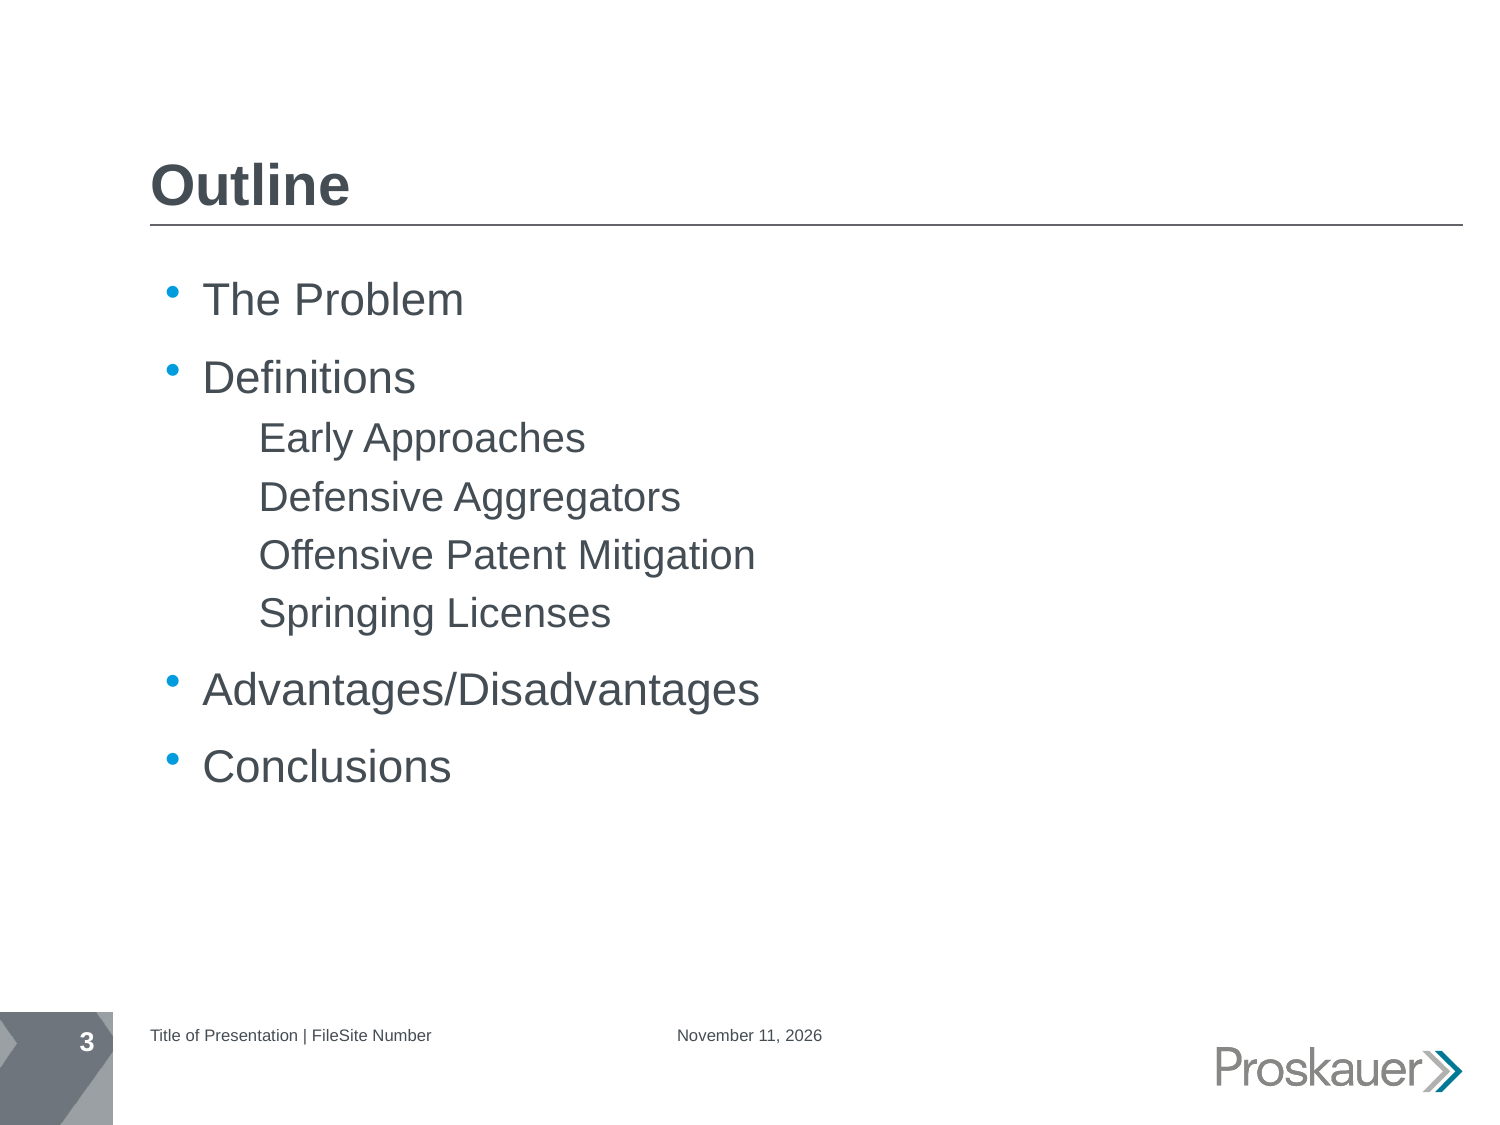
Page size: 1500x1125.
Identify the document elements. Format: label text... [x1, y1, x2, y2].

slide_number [651, 1025, 849, 1054]
footer Title of Presentation | FileSite Number [150, 1024, 556, 1088]
slide_number 3 [0, 1024, 95, 1088]
list The Problem Definitions Early Approaches Defensive Aggregators Offensive Patent Mitigation Springing Licenses Advantages/Disadvantages Conclusions [150, 262, 1463, 975]
title Outline [150, 0, 1463, 218]
picture [0, 1012, 113, 1125]
